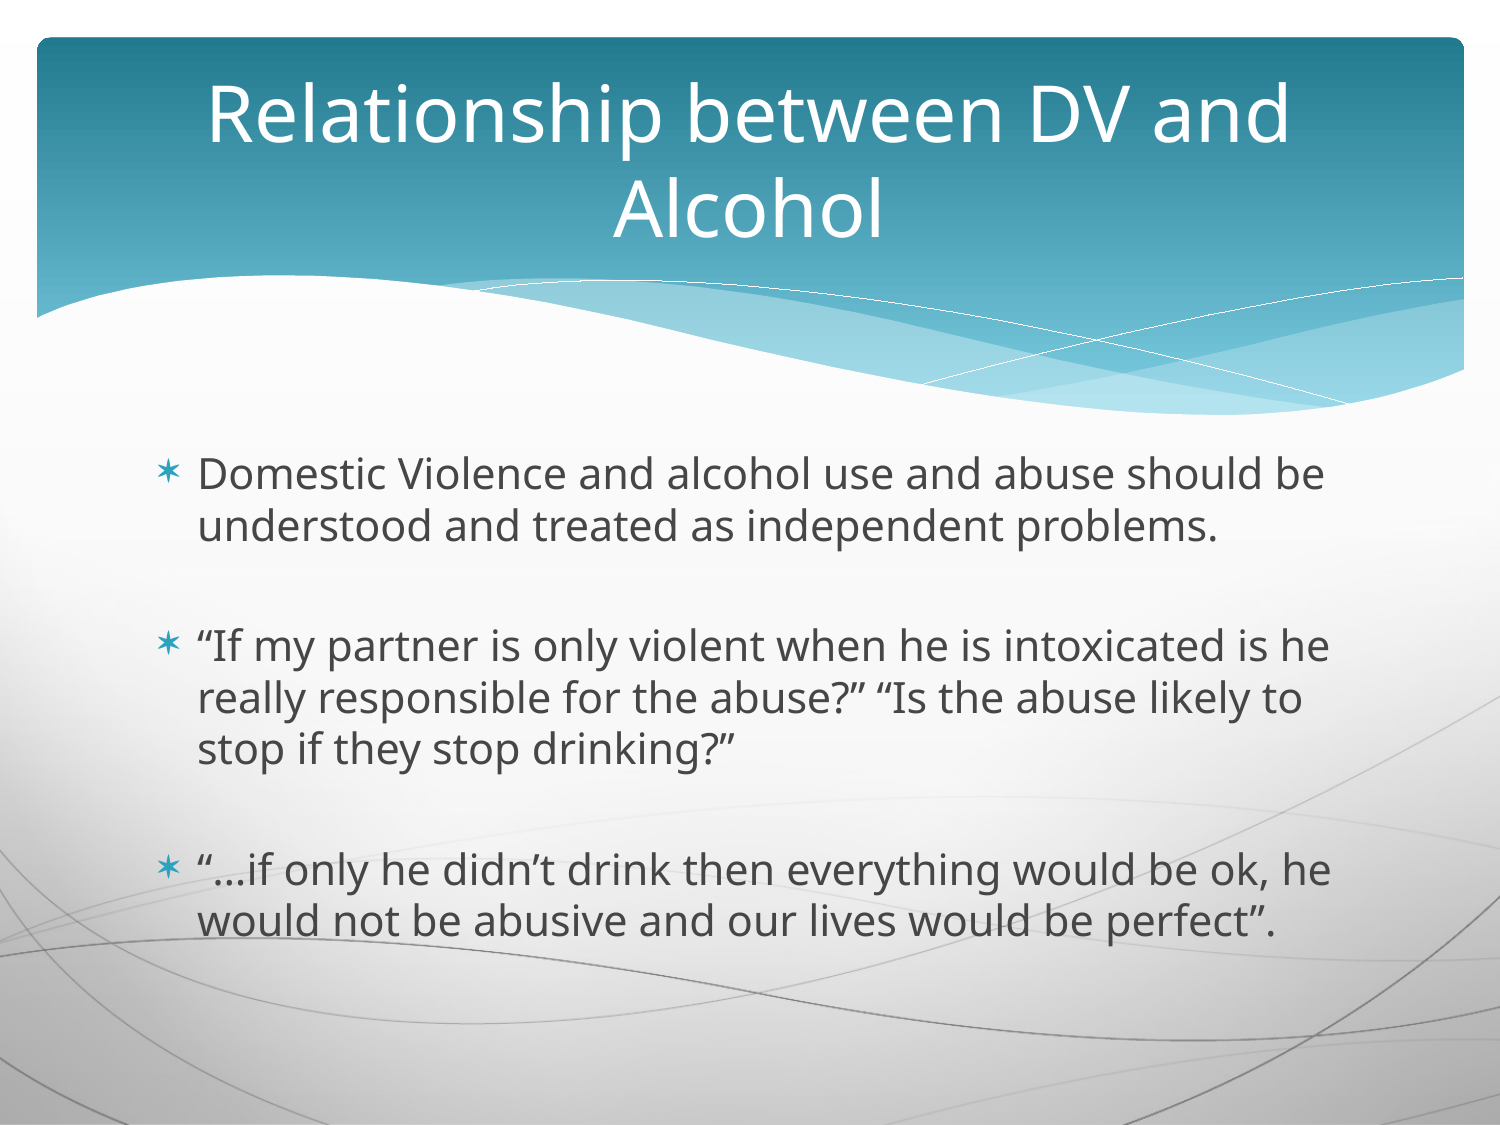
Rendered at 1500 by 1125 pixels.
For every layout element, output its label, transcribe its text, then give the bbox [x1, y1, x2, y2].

title Relationship between DV and Alcohol [75, 55, 1425, 261]
list Domestic Violence and alcohol use and abuse should be understood and treated as independent problems. “If my partner is only violent when he is intoxicated is he really responsible for the abuse?” “Is the abuse likely to stop if they stop drinking?” “…if only he didn’t drink then everything would be ok, he would not be abusive and our lives would be perfect”. [143, 438, 1359, 1005]
